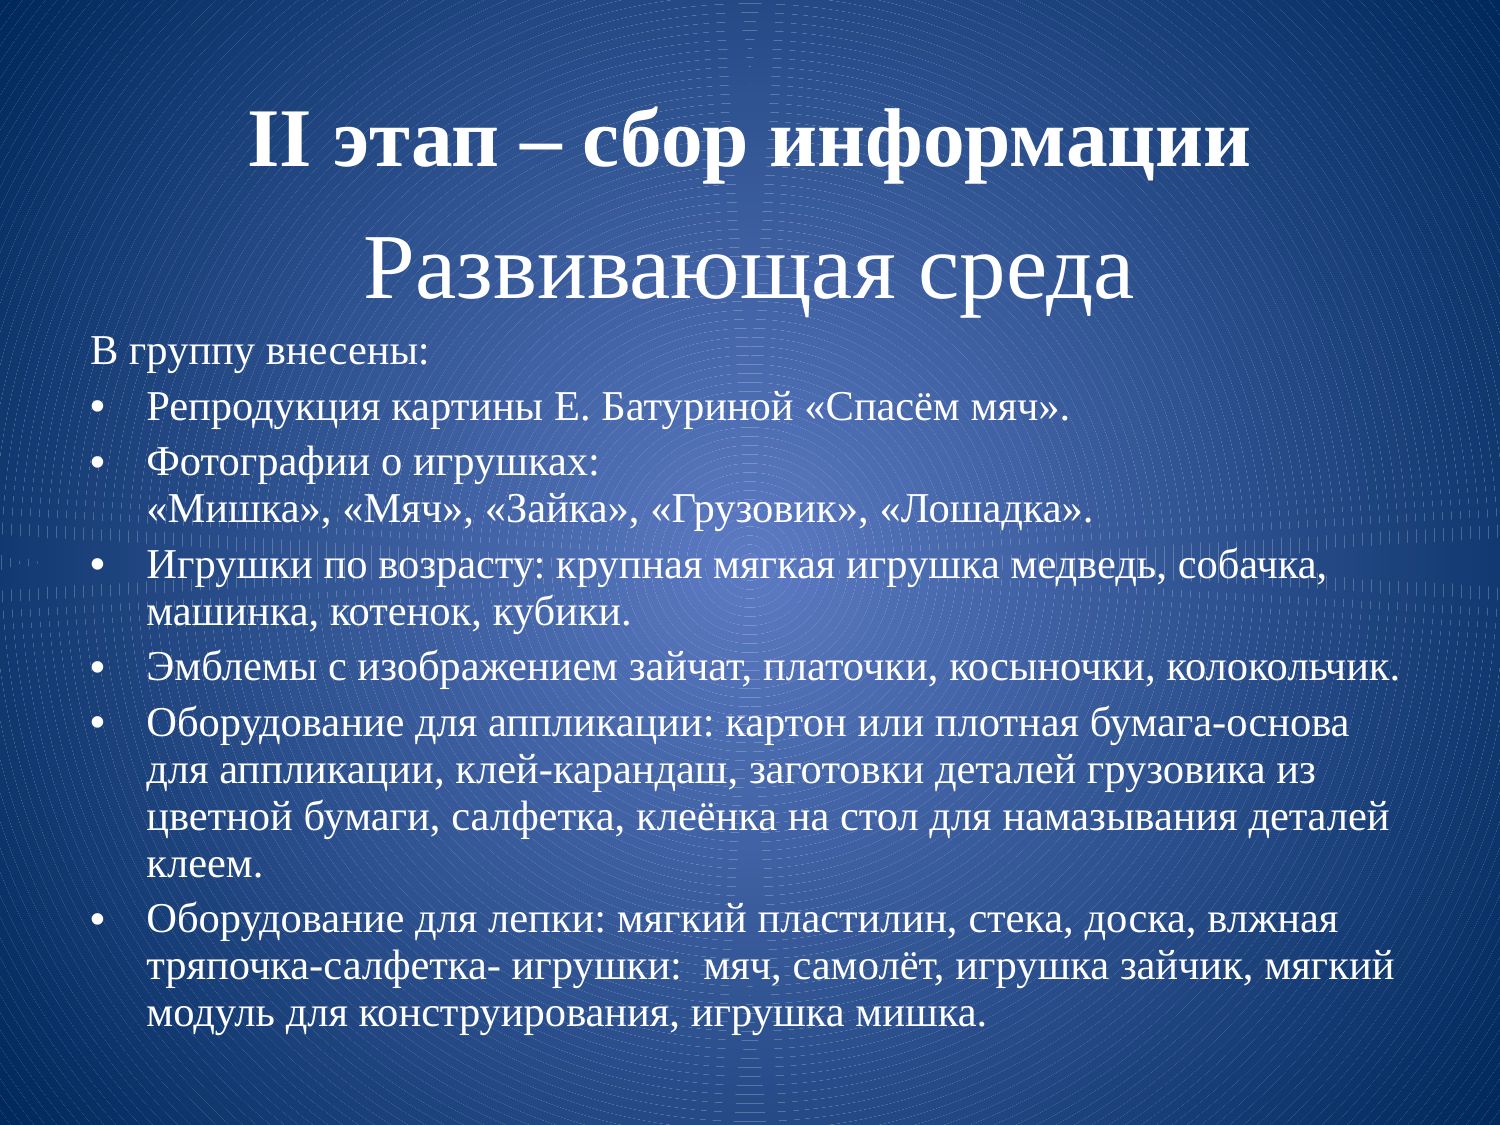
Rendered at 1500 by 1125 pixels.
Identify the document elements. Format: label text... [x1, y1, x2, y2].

title II этап – сбор информации [75, 45, 1425, 208]
list Развивающая среда В группу внесены: Репродукция картины Е. Батуриной «Спасём мяч». Фотографии о игрушках: «Мишка», «Мяч», «Зайка», «Грузовик», «Лошадка». Игрушки по возрасту: крупная мягкая игрушка медведь, собачка, машинка, котенок, кубики. Эмблемы с изображением зайчат, платочки, косыночки, колокольчик. Оборудование для аппликации: картон или плотная бумага-основа для аппликации, клей-карандаш, заготовки деталей грузовика из цветной бумаги, салфетка, клеёнка на стол для намазывания деталей клеем. Оборудование для лепки: мягкий пластилин, стека, доска, влжная тряпочка-салфетка- игрушки: мяч, самолёт, игрушка зайчик, мягкий модуль для конструирования, игрушка мишка. [75, 208, 1425, 1071]
